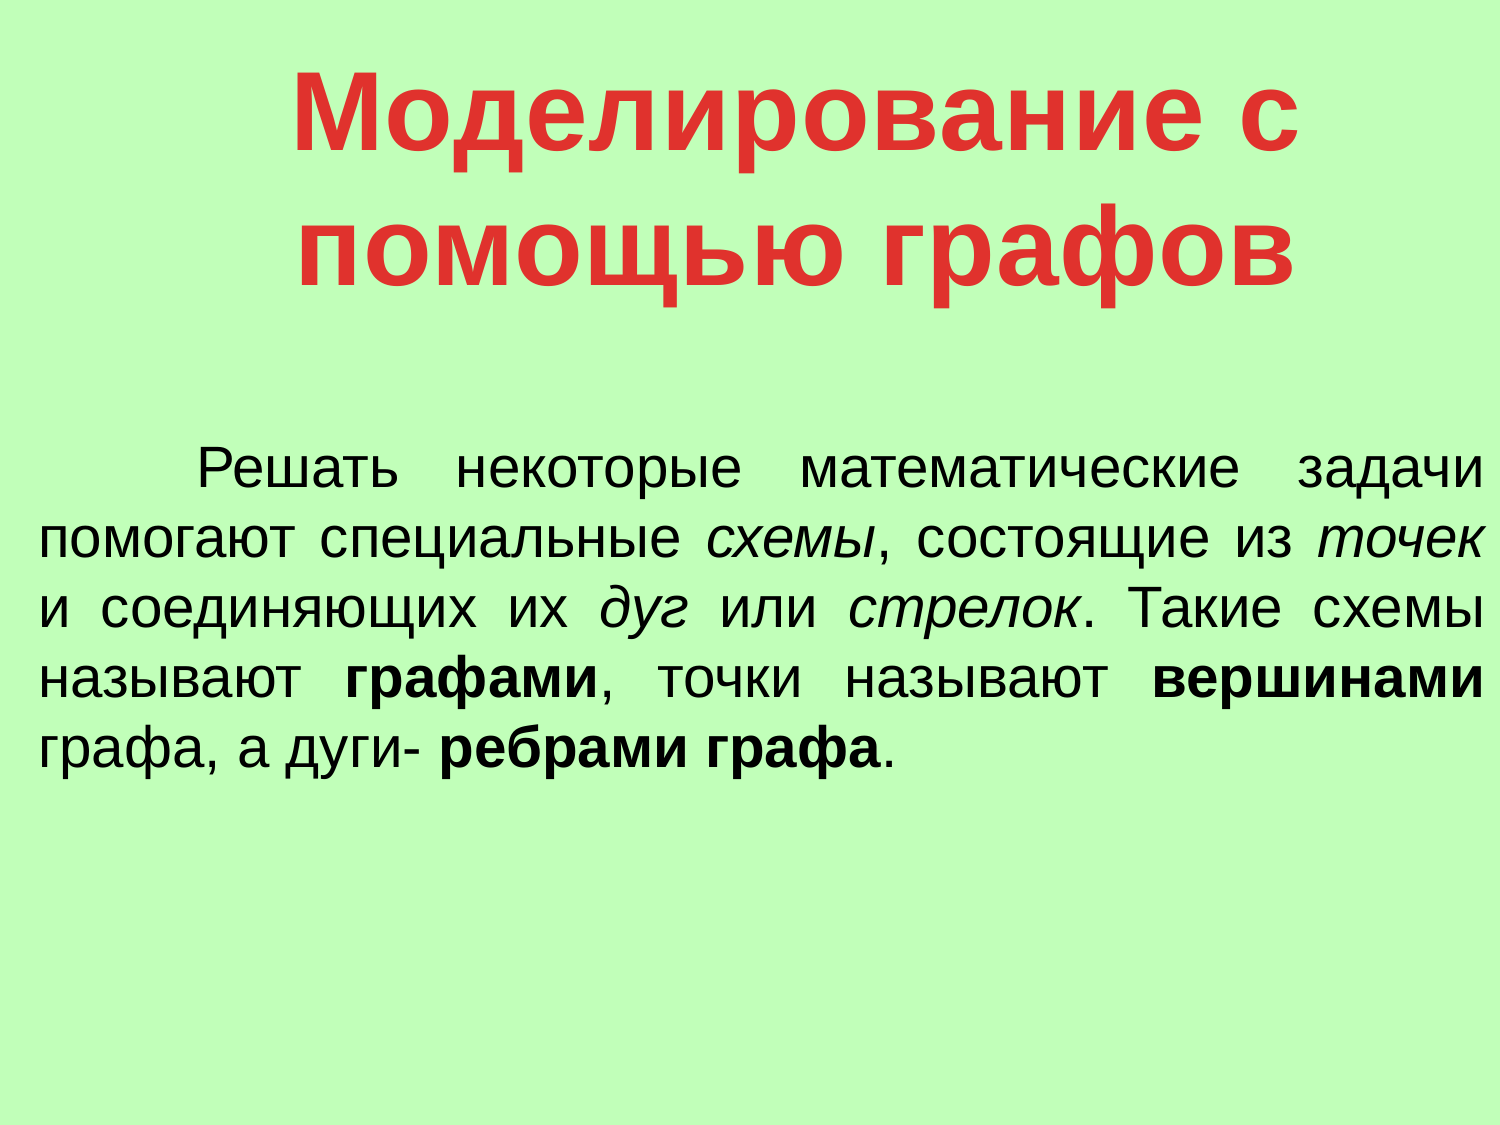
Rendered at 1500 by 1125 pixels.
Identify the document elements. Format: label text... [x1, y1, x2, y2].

title Моделирование с помощью графов [81, 34, 1433, 421]
text_box Решать некоторые математические задачи помогают специальные схемы, состоящие из точек и соединяющих их дуг или стрелок. Такие схемы называют графами, точки называют вершинами графа, а дуги- ребрами графа. [23, 421, 1500, 847]
